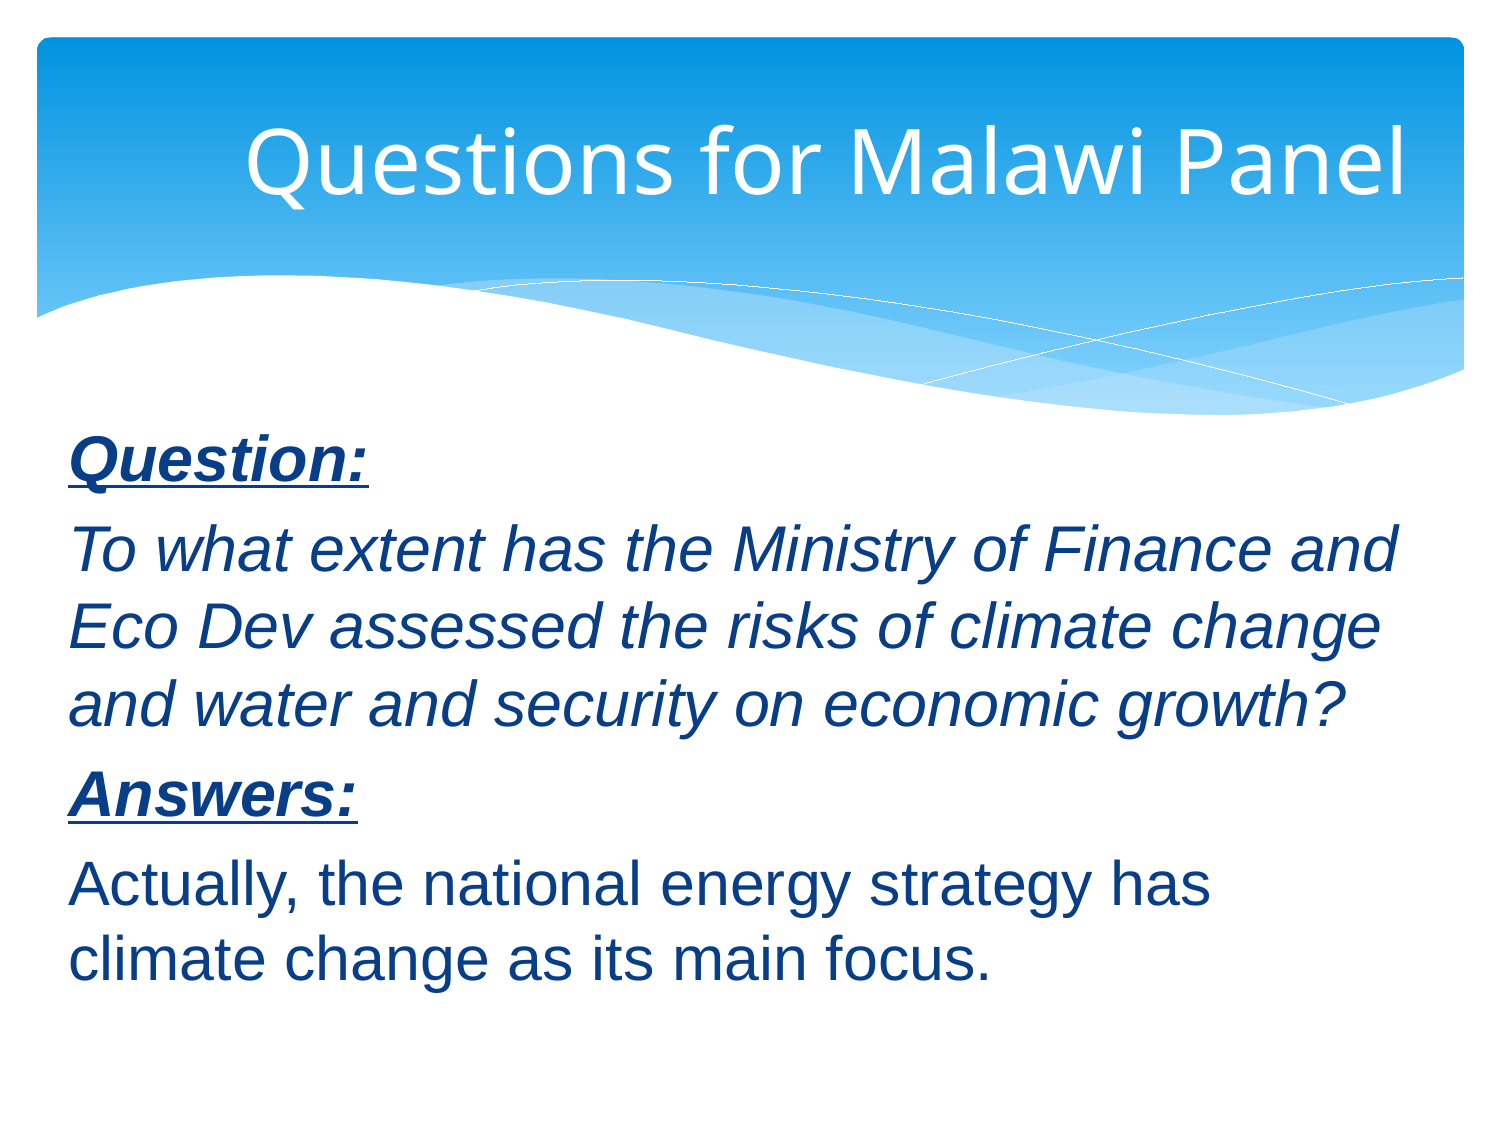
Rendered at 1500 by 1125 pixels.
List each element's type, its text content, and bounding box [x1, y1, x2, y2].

title Questions for Malawi Panel [75, 55, 1425, 261]
list Question: To what extent has the Ministry of Finance and Eco Dev assessed the risks of climate change and water and security on economic growth? Answers: Actually, the national energy strategy has climate change as its main focus. [53, 408, 1429, 1083]
